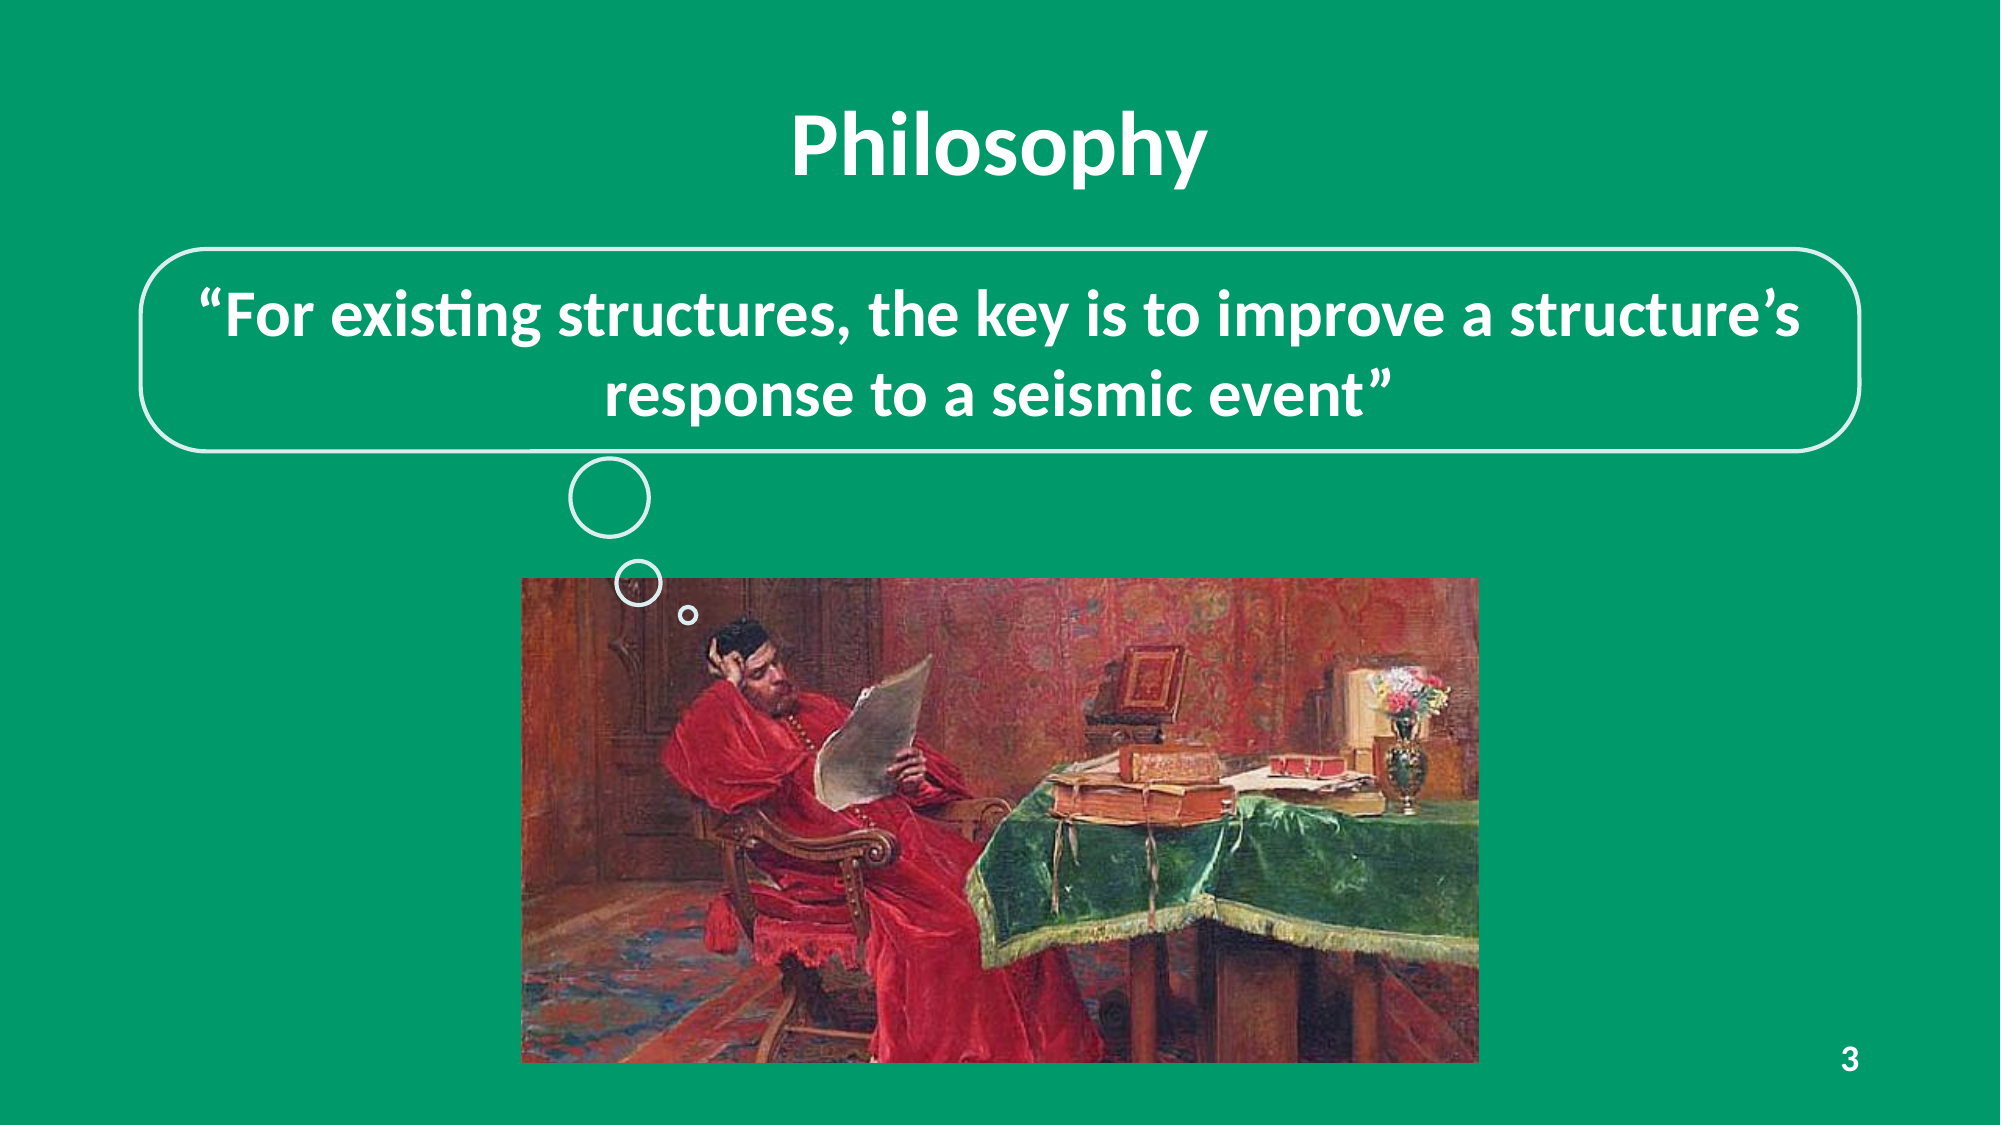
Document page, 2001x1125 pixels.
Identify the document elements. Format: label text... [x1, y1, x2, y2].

list “For existing structures, the key is to improve a structure’s response to a seismic event” [99, 262, 1901, 957]
text_box [138, 246, 1862, 454]
text_box [568, 456, 651, 539]
title Philosophy [99, 44, 1901, 233]
text_box [615, 558, 662, 577]
picture [520, 578, 1480, 1063]
